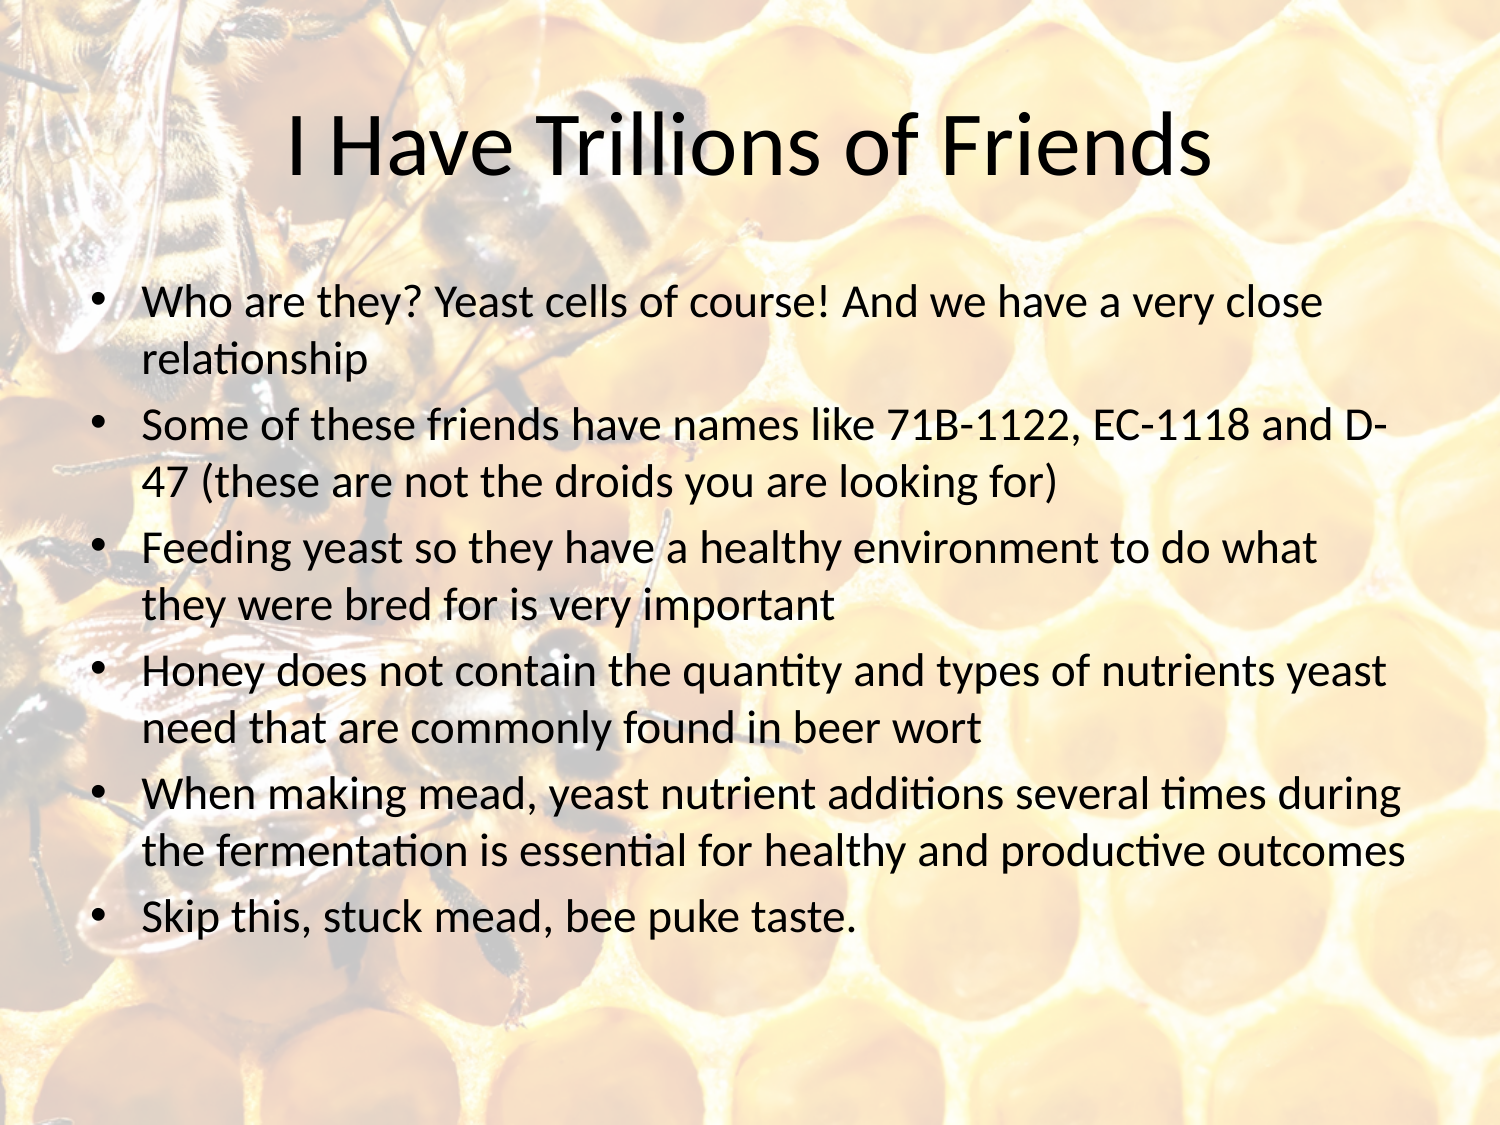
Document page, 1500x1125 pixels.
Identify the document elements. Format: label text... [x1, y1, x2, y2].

list Who are they? Yeast cells of course! And we have a very close relationship Some of these friends have names like 71B-1122, EC-1118 and D-47 (these are not the droids you are looking for) Feeding yeast so they have a healthy environment to do what they were bred for is very important Honey does not contain the quantity and types of nutrients yeast need that are commonly found in beer wort When making mead, yeast nutrient additions several times during the fermentation is essential for healthy and productive outcomes Skip this, stuck mead, bee puke taste. [75, 262, 1425, 1005]
title I Have Trillions of Friends [75, 45, 1425, 233]
